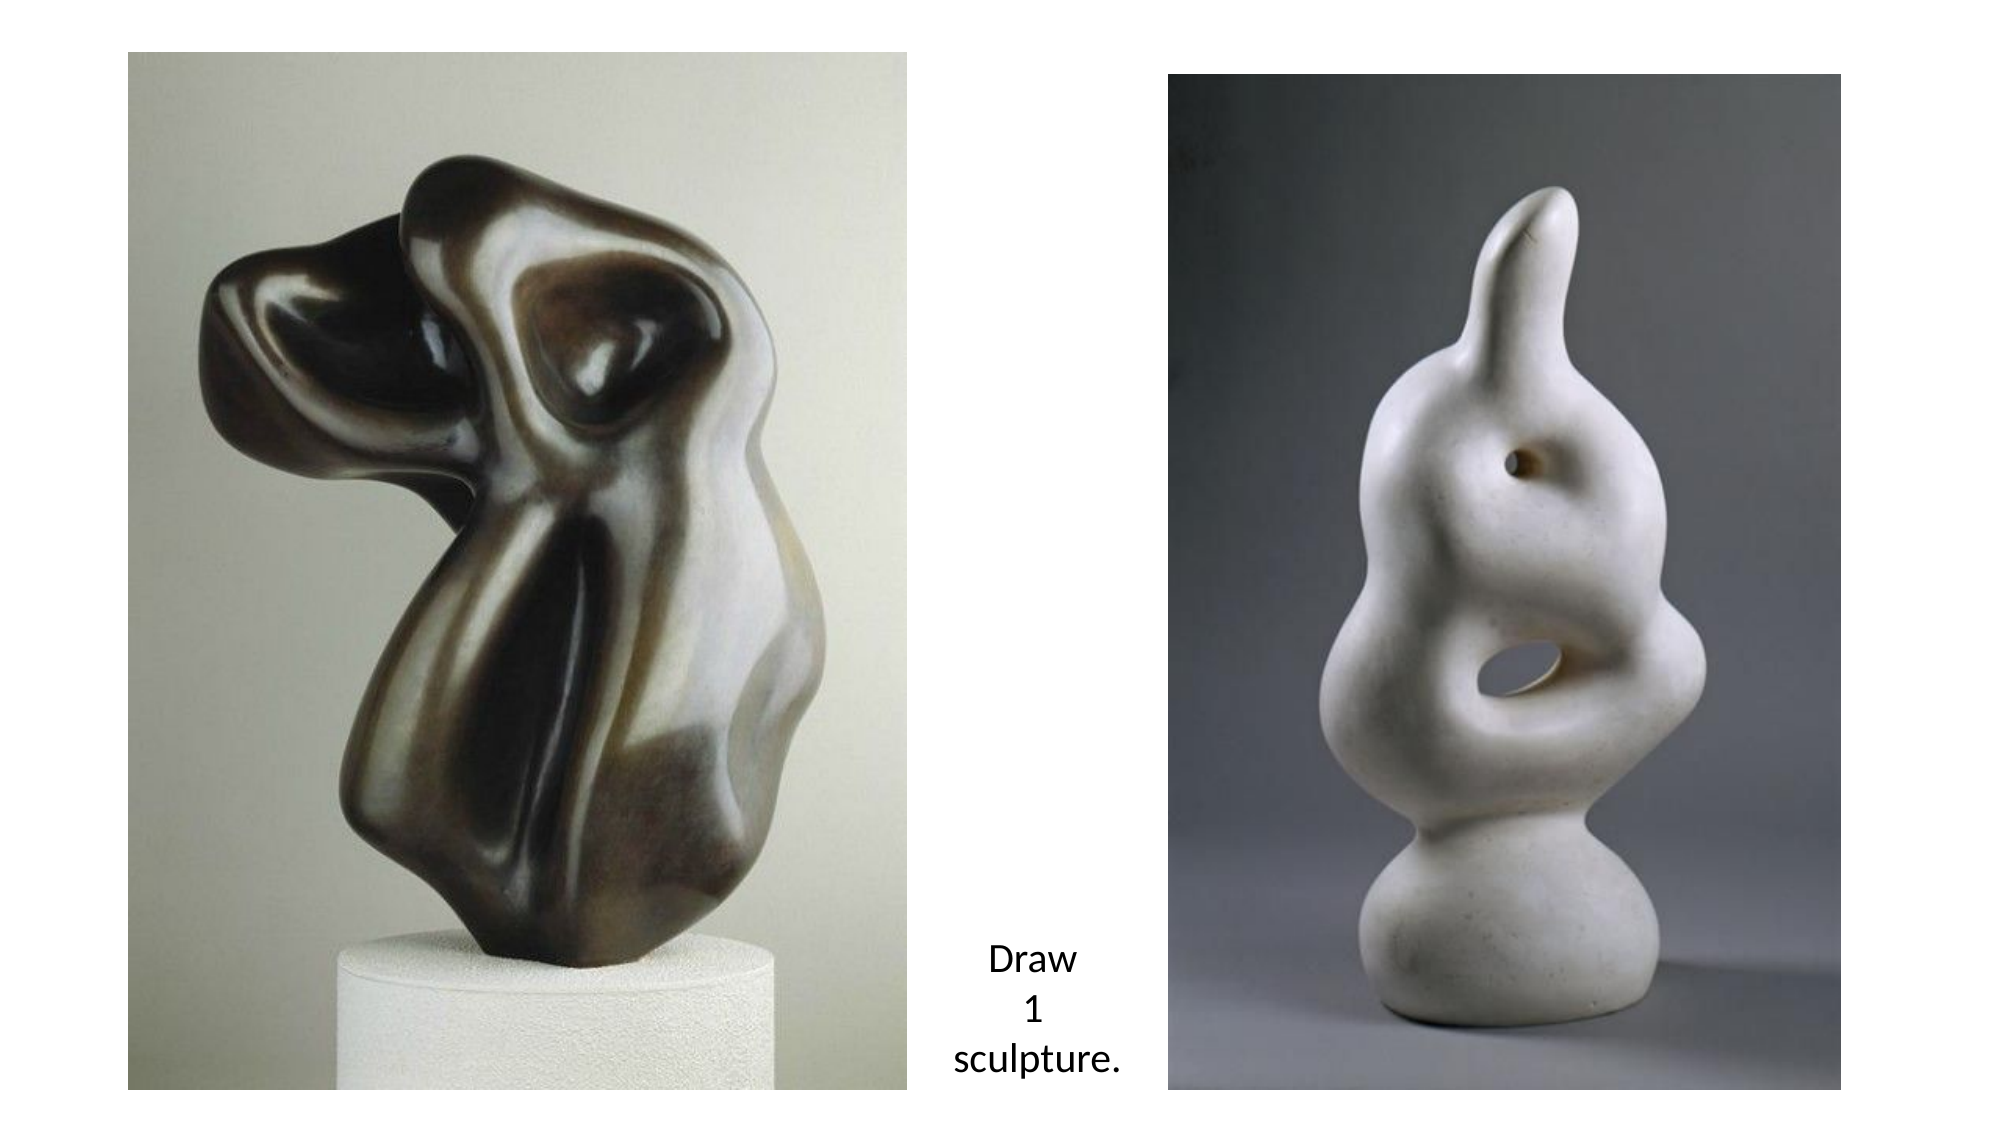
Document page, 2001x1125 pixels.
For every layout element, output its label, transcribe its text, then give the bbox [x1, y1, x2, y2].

picture [1168, 74, 1841, 1091]
text_box Draw 1 sculpture. [938, 923, 1137, 1089]
picture [128, 52, 907, 1091]
